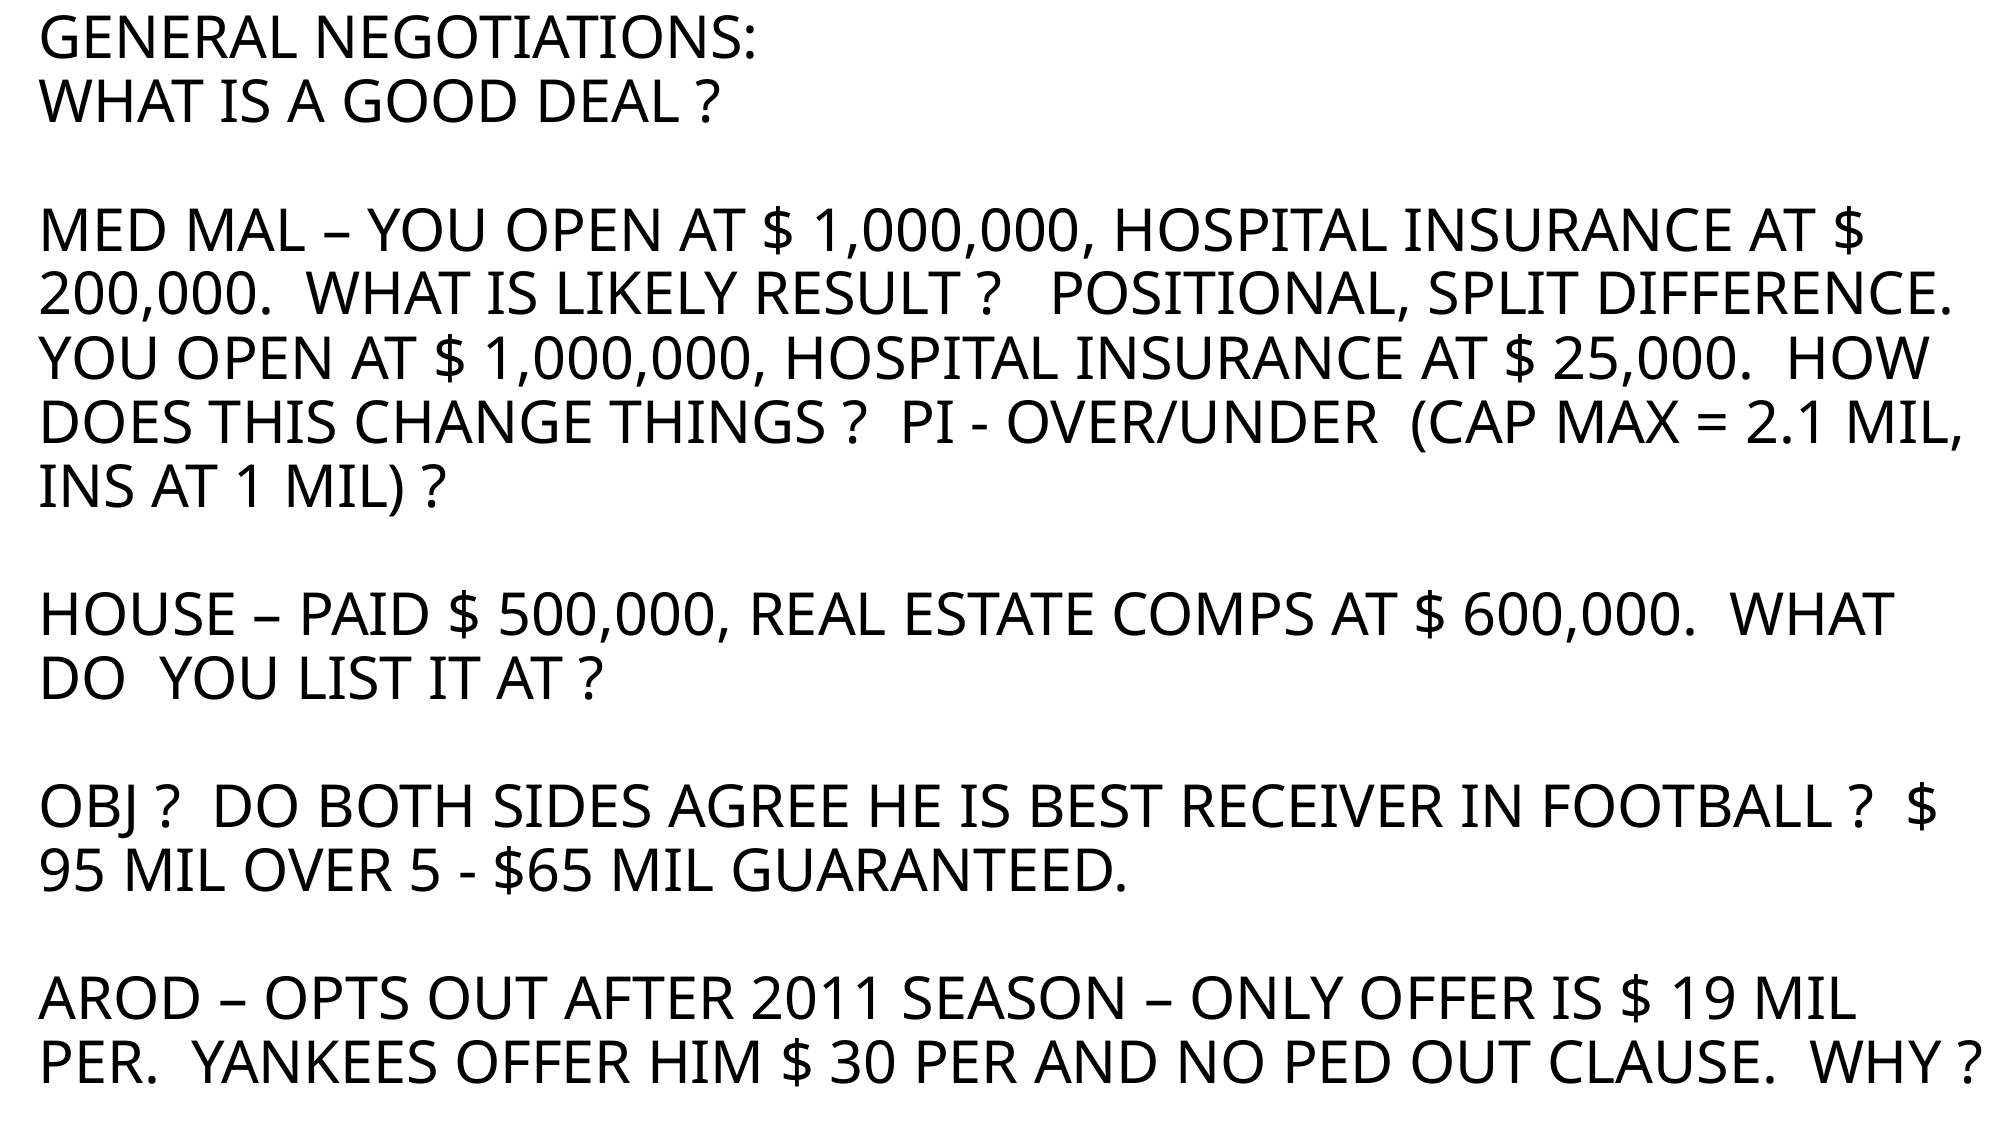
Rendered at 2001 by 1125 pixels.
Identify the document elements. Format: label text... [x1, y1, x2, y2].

title GENERAL NEGOTIATIONS: WHAT IS A GOOD DEAL ? MED MAL – YOU OPEN AT $ 1,000,000, HOSPITAL INSURANCE AT $ 200,000. WHAT IS LIKELY RESULT ? POSITIONAL, SPLIT DIFFERENCE. YOU OPEN AT $ 1,000,000, HOSPITAL INSURANCE AT $ 25,000. HOW DOES THIS CHANGE THINGS ? PI - OVER/UNDER (CAP MAX = 2.1 MIL, INS AT 1 MIL) ? HOUSE – PAID $ 500,000, REAL ESTATE COMPS AT $ 600,000. WHAT DO YOU LIST IT AT ? OBJ ? DO BOTH SIDES AGREE HE IS BEST RECEIVER IN FOOTBALL ? $ 95 MIL OVER 5 - $65 MIL GUARANTEED. AROD – OPTS OUT AFTER 2011 SEASON – ONLY OFFER IS $ 19 MIL PER. YANKEES OFFER HIM $ 30 PER AND NO PED OUT CLAUSE. WHY ? [23, 0, 2000, 1125]
